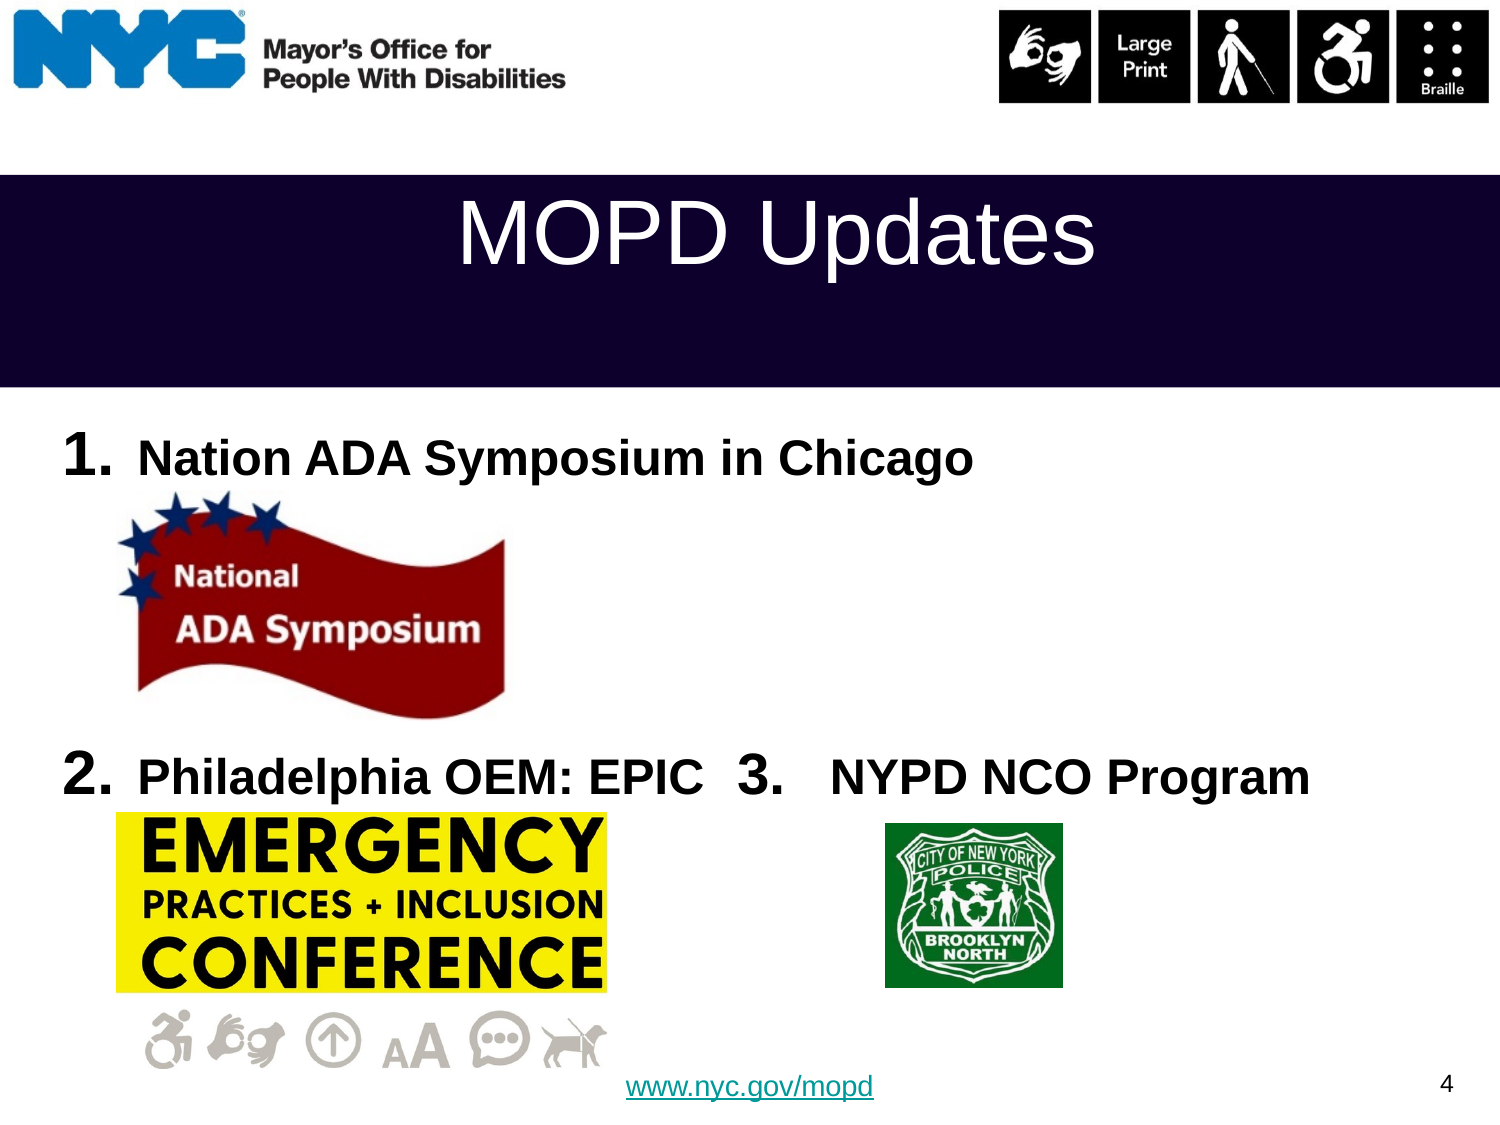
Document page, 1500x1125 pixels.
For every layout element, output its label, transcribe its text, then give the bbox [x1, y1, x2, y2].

text_box [0, 174, 1500, 388]
picture [116, 490, 513, 722]
list Nation ADA Symposium in Chicago Philadelphia OEM: EPIC 3. NYPD NCO Program [58, 423, 1442, 1064]
footer www.nyc.gov/mopd [623, 1067, 879, 1125]
title MOPD Updates [85, 170, 1415, 361]
text_box [987, 0, 1500, 113]
picture [115, 812, 629, 1069]
picture [3, 0, 575, 102]
picture [884, 823, 1063, 988]
slide_number 4 [1436, 1067, 1473, 1125]
